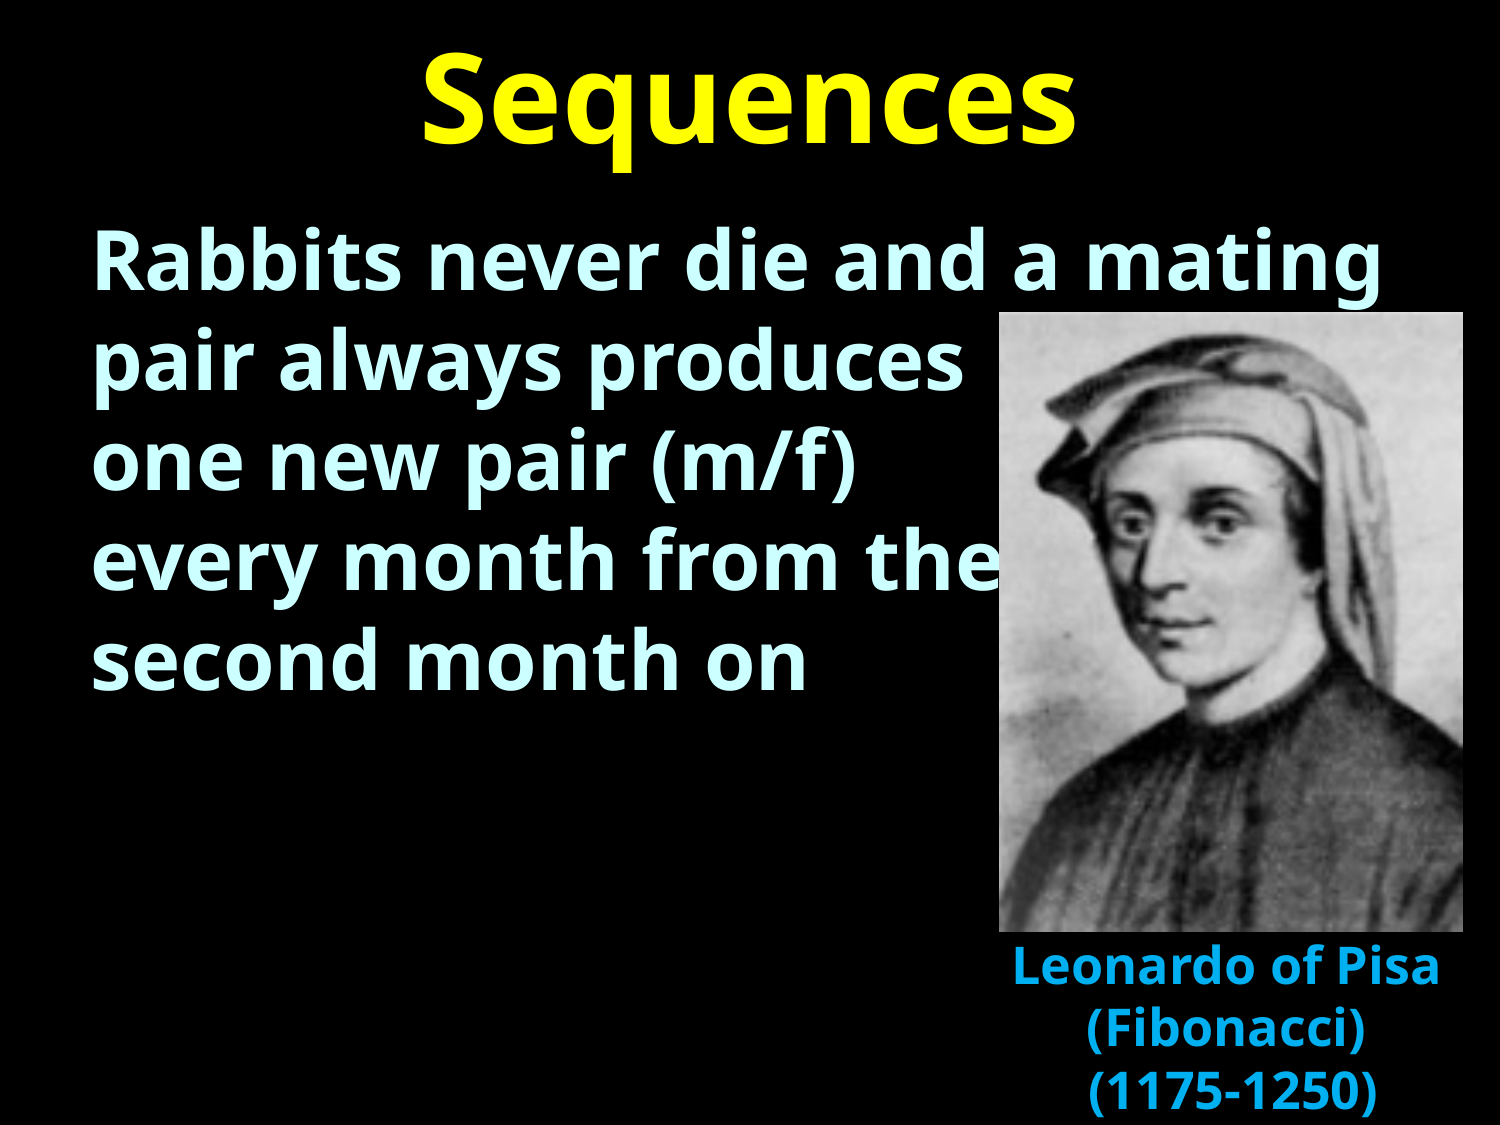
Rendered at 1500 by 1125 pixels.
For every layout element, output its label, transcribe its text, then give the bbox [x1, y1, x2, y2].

text_box Leonardo of Pisa (Fibonacci) (1175-1250) [996, 924, 1471, 1125]
list Rabbits never die and a mating pair always produces one new pair (m/f) every month from the second month on [75, 200, 1425, 1125]
title Sequences [0, 0, 1500, 188]
picture [999, 312, 1463, 932]
